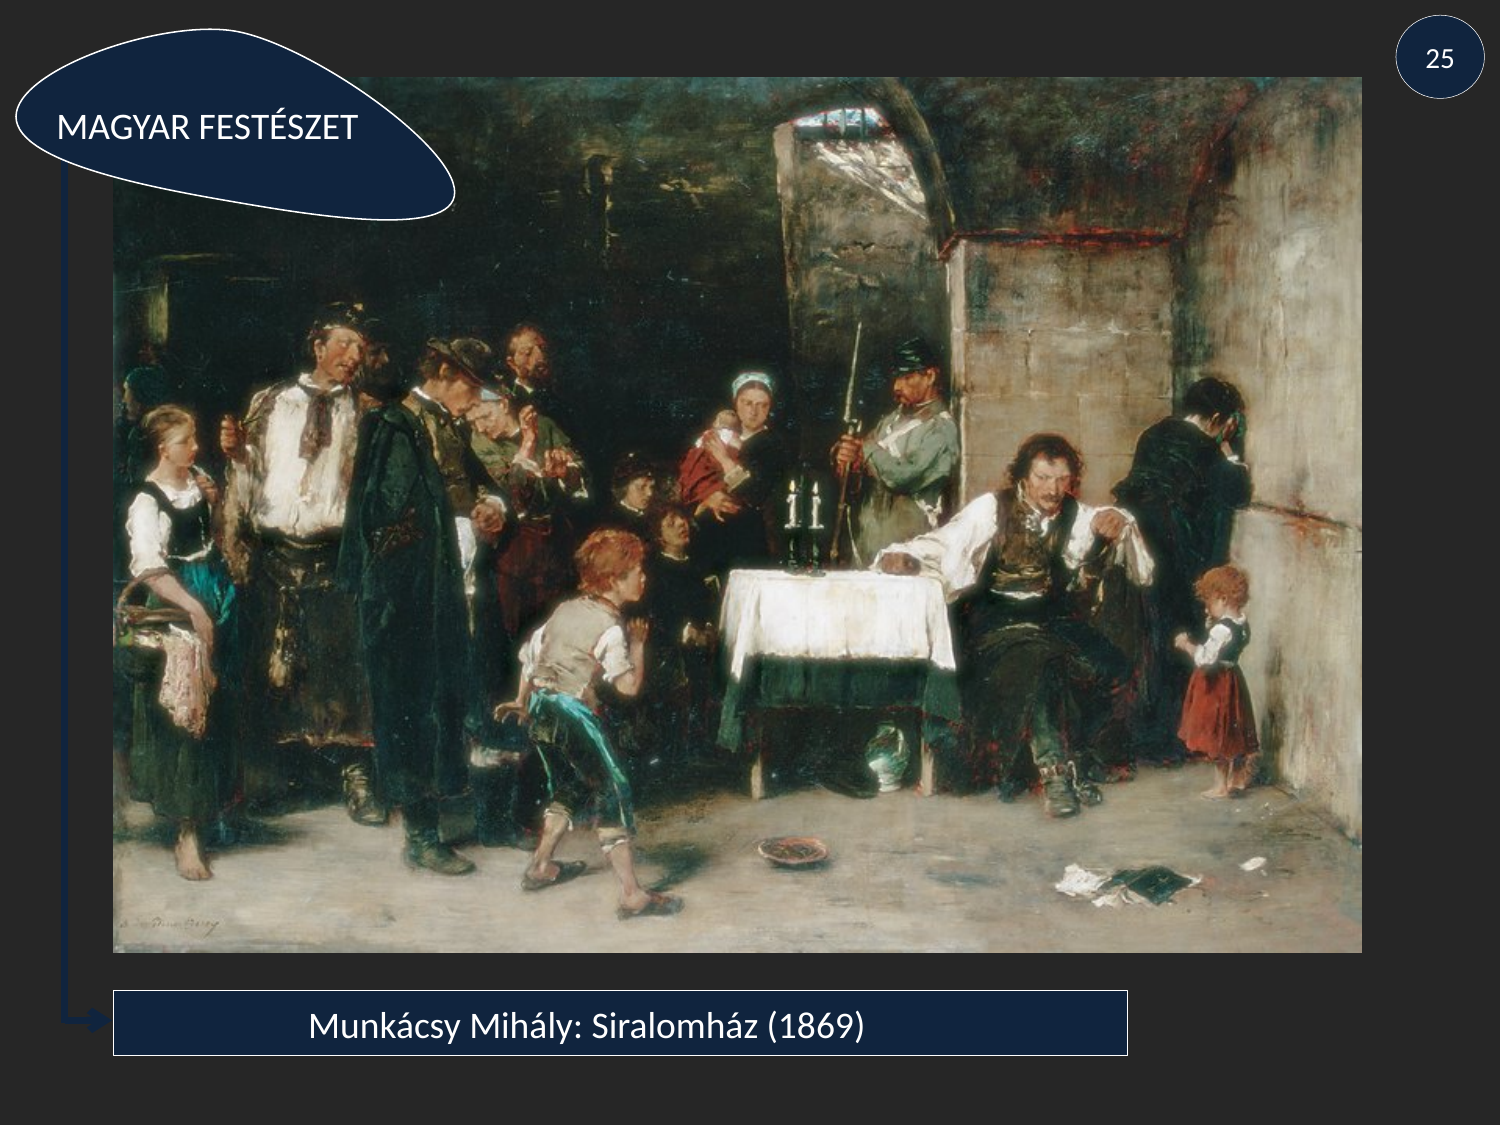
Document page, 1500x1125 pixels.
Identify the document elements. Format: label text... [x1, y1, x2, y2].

text_box 25 [1393, 13, 1487, 101]
text_box MAGYAR FESTÉSZET [13, 27, 341, 178]
text_box Munkácsy Mihály: Siralomház (1869) [111, 989, 1130, 1058]
picture [113, 77, 1363, 953]
